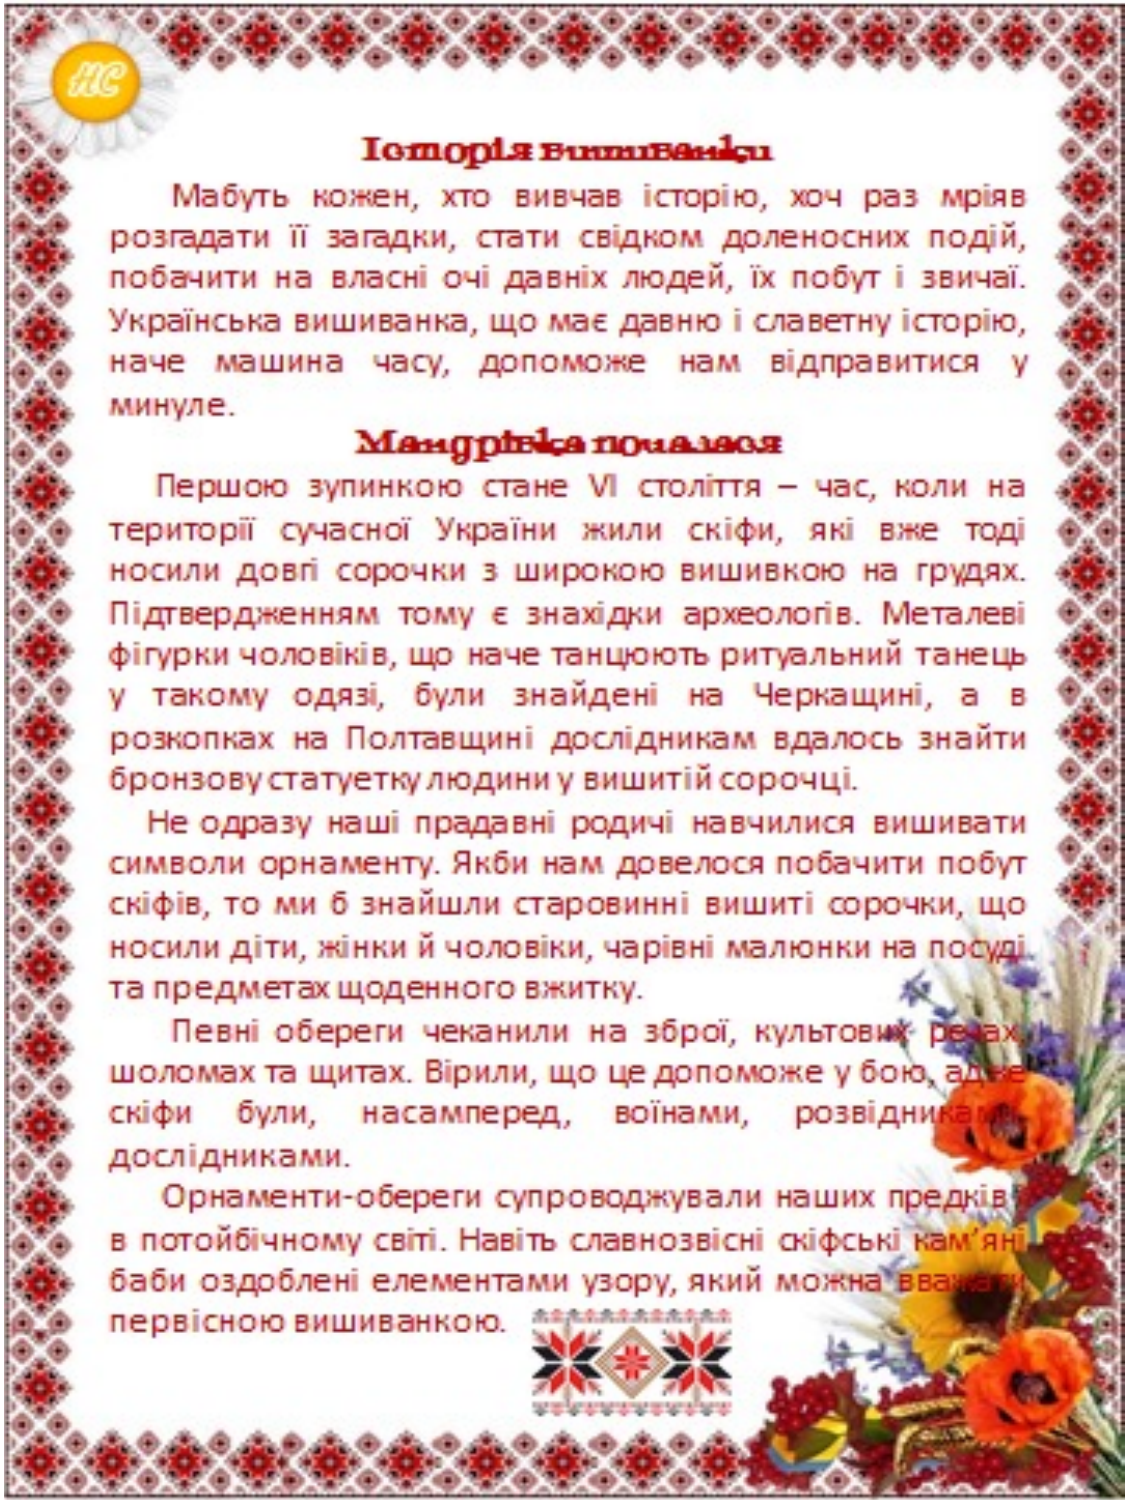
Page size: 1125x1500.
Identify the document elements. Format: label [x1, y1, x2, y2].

list [3, 0, 1125, 1500]
